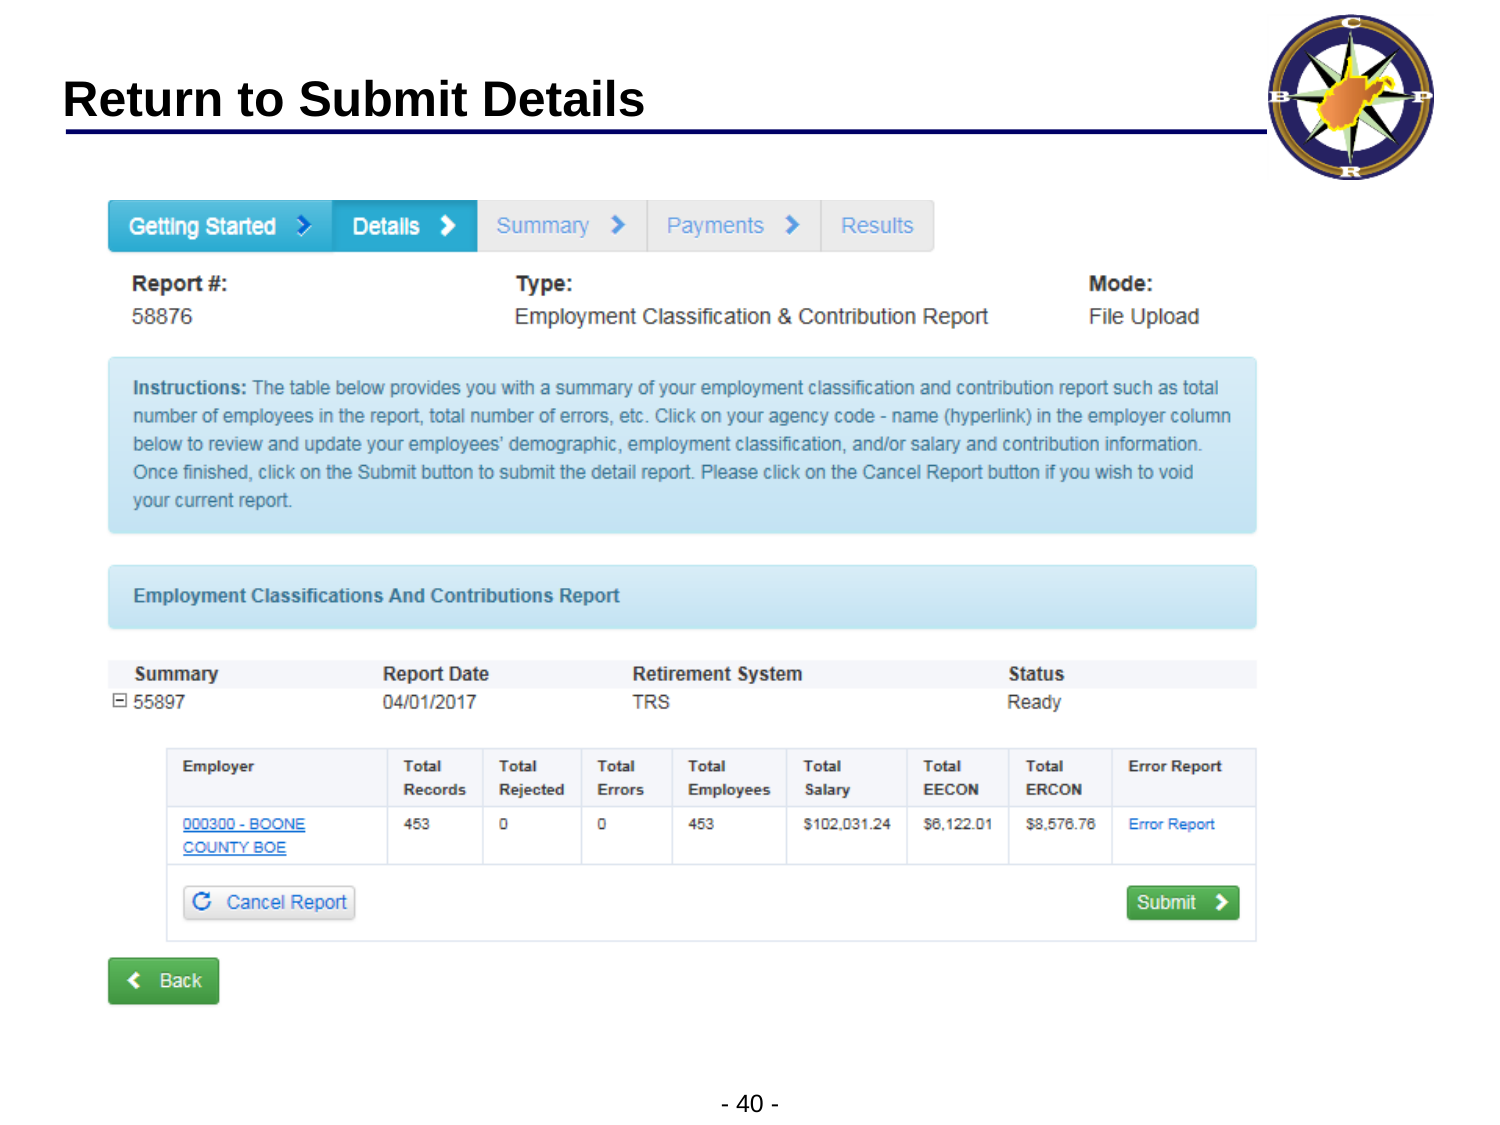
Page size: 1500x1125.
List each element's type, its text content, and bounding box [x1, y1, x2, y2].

title Return to Submit Details [62, 66, 1252, 127]
picture [1267, 14, 1434, 180]
picture [99, 199, 1279, 1012]
